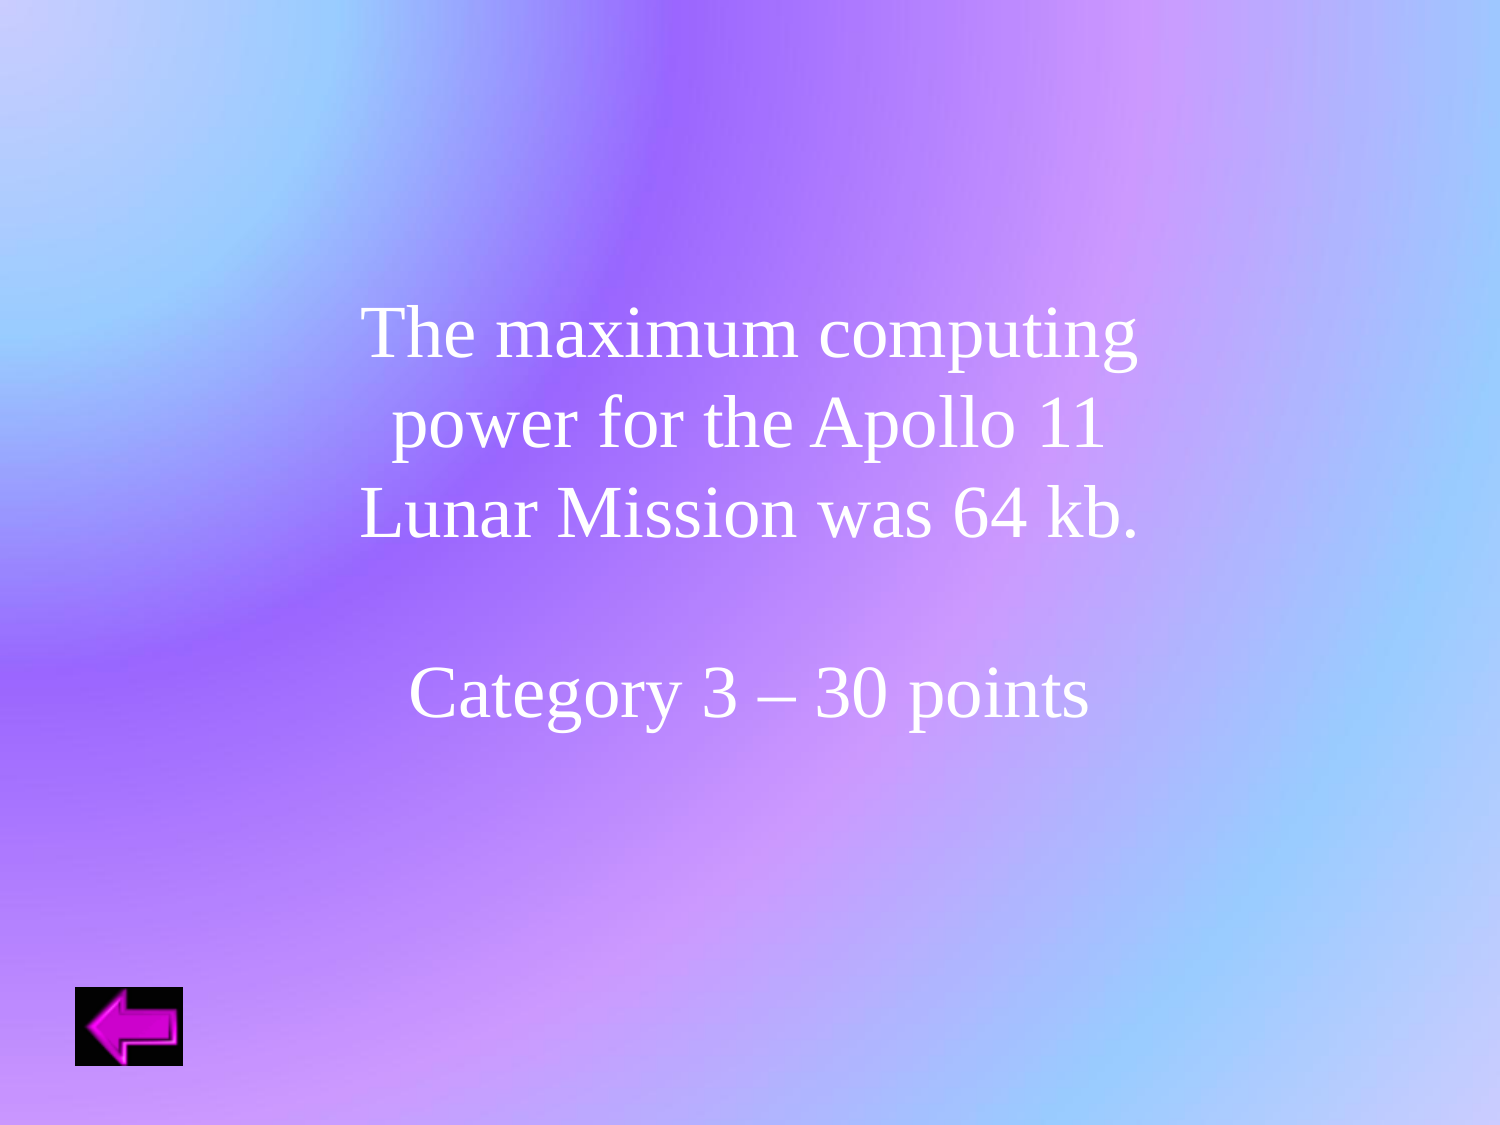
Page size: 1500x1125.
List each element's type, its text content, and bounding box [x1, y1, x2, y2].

text_box The maximum computing power for the Apollo 11 Lunar Mission was 64 kb. Category 3 – 30 points [306, 274, 1194, 740]
picture [0, 0, 1500, 1125]
